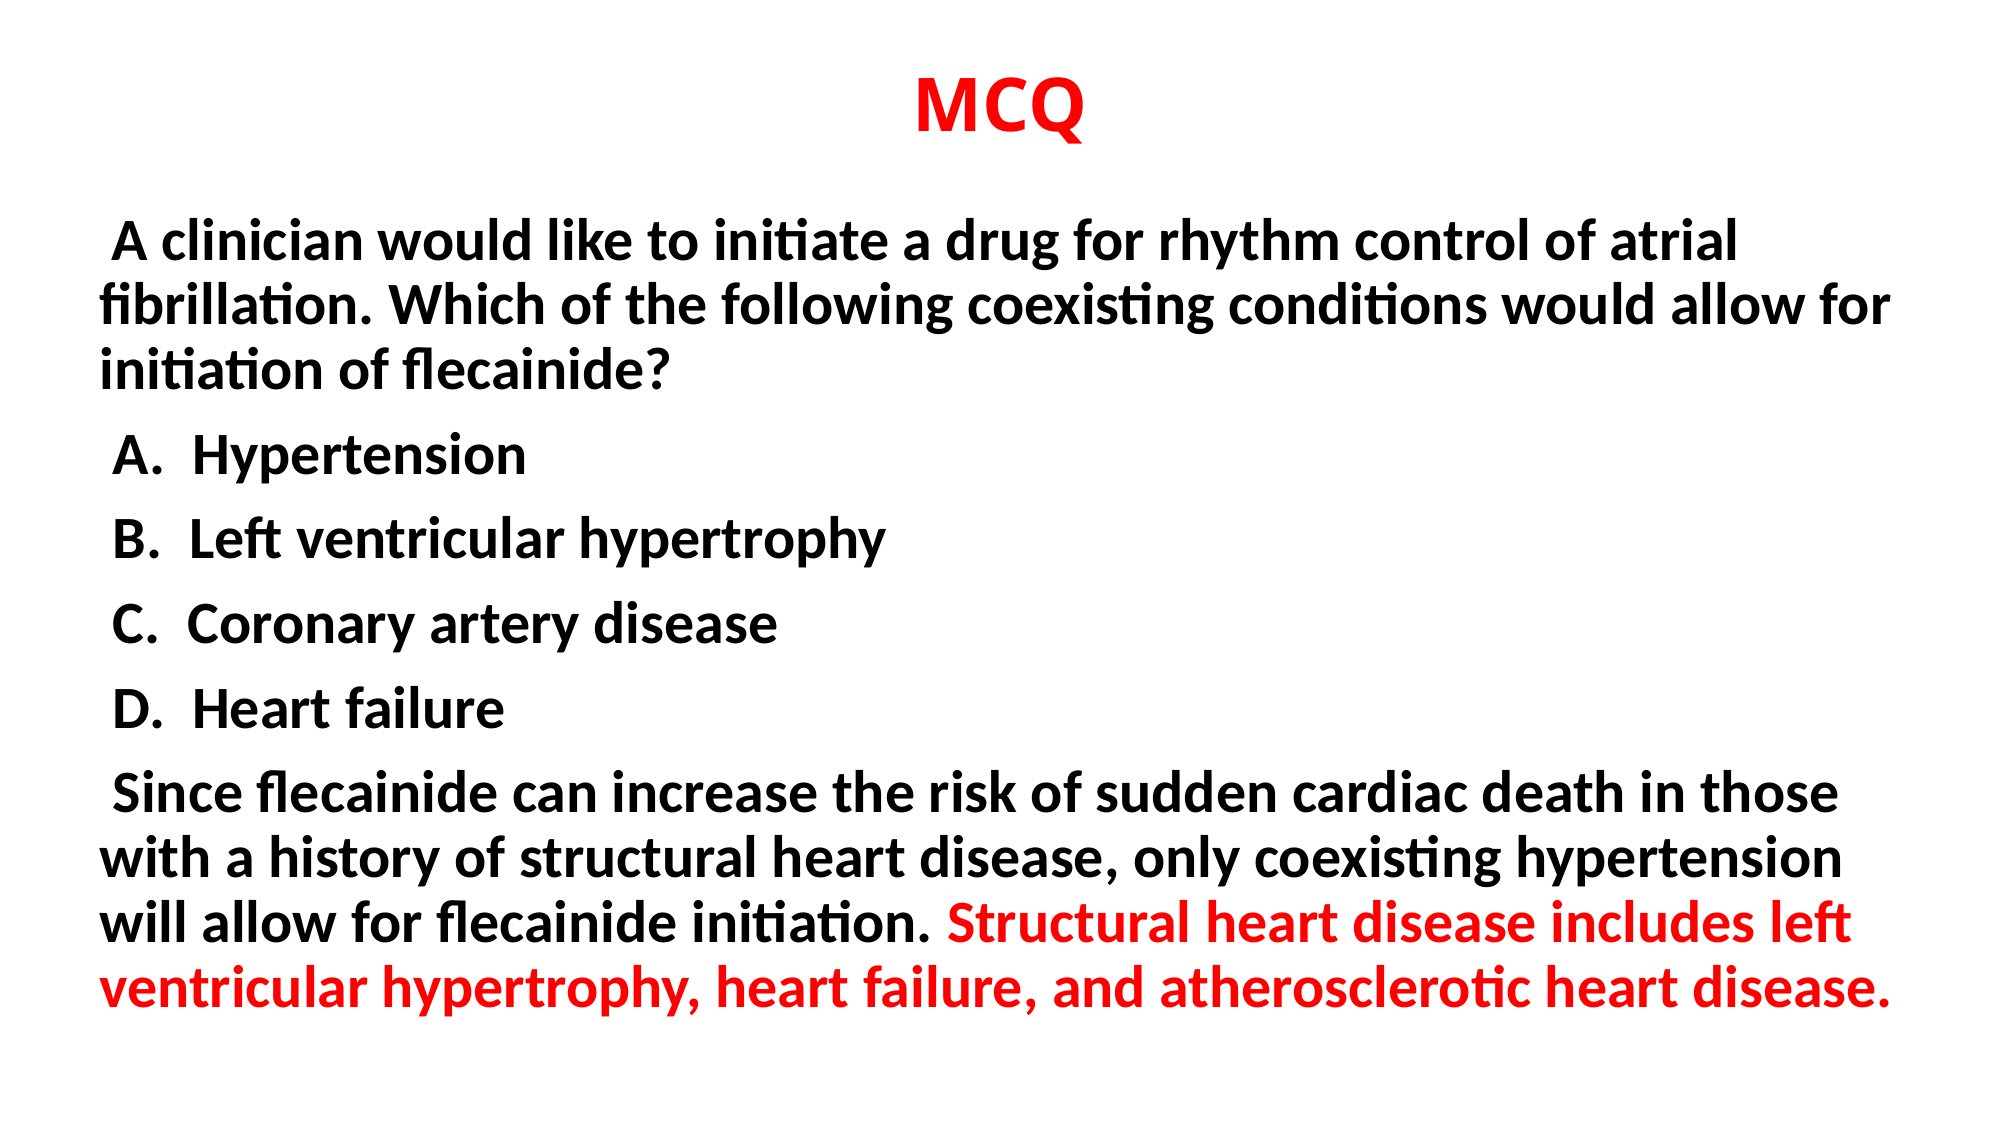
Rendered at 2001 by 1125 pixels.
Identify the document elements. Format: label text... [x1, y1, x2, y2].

list A clinician would like to initiate a drug for rhythm control of atrial fibrillation. Which of the following coexisting conditions would allow for initiation of flecainide? A. Hypertension B. Left ventricular hypertrophy C. Coronary artery disease D. Heart failure Since flecainide can increase the risk of sudden cardiac death in those with a history of structural heart disease, only coexisting hypertension will allow for flecainide initiation. Structural heart disease includes left ventricular hypertrophy, heart failure, and atherosclerotic heart disease. [84, 200, 1920, 1076]
title MCQ [137, 59, 1863, 156]
